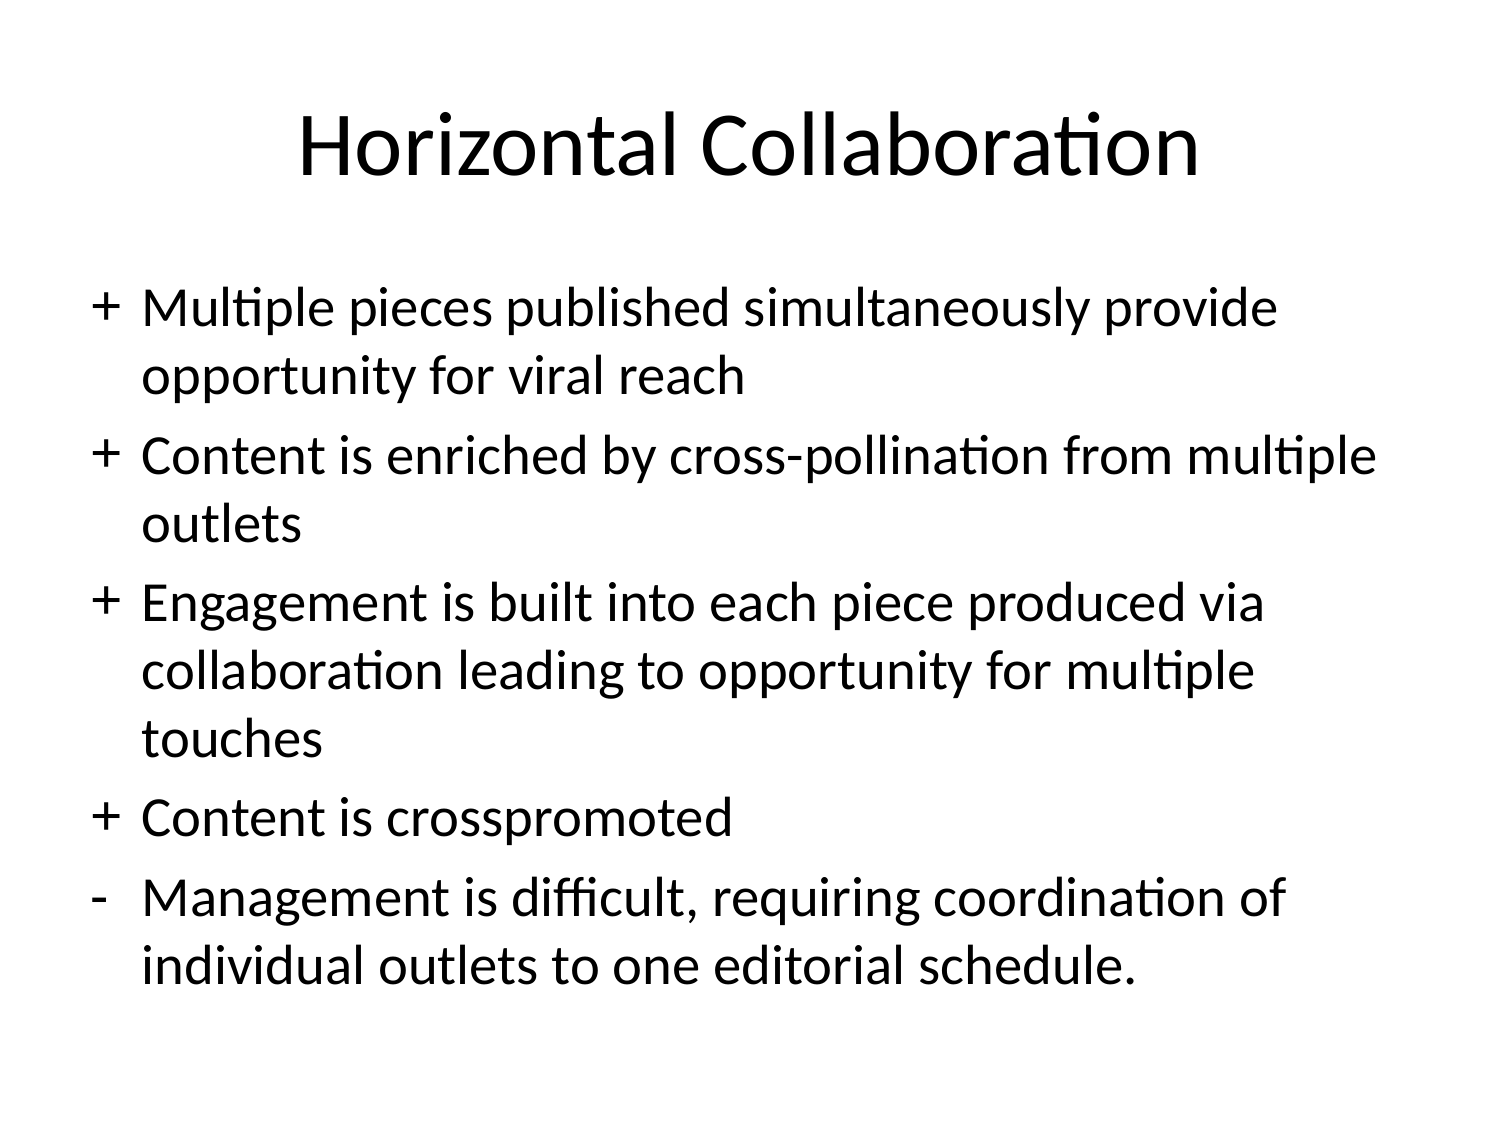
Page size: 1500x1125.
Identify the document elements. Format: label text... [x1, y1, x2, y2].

title Horizontal Collaboration [75, 45, 1425, 233]
list Multiple pieces published simultaneously provide opportunity for viral reach Content is enriched by cross-pollination from multiple outlets Engagement is built into each piece produced via collaboration leading to opportunity for multiple touches Content is crosspromoted Management is difficult, requiring coordination of individual outlets to one editorial schedule. [75, 262, 1425, 1005]
